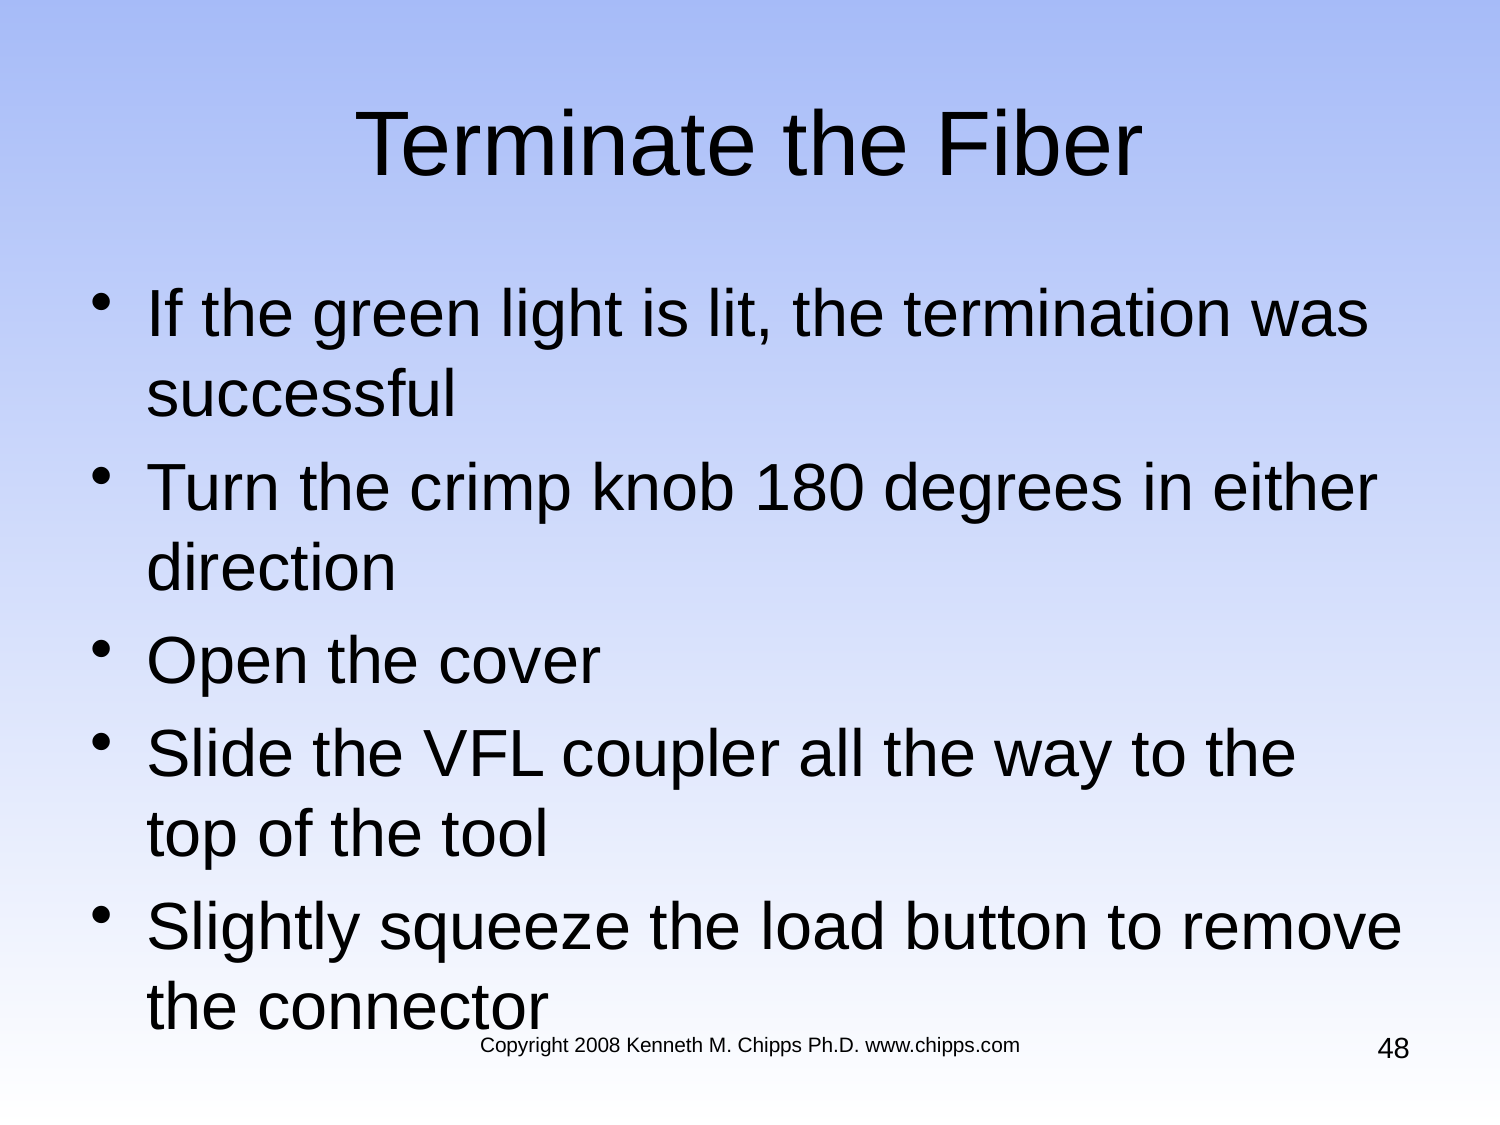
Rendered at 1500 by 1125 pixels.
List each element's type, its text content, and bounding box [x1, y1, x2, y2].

title Terminate the Fiber [75, 45, 1425, 233]
footer Copyright 2008 Kenneth M. Chipps Ph.D. www.chipps.com [449, 1024, 1051, 1103]
list If the green light is lit, the termination was successful Turn the crimp knob 180 degrees in either direction Open the cover Slide the VFL coupler all the way to the top of the tool Slightly squeeze the load button to remove the connector [75, 262, 1425, 1005]
slide_number 48 [1074, 1021, 1426, 1101]
